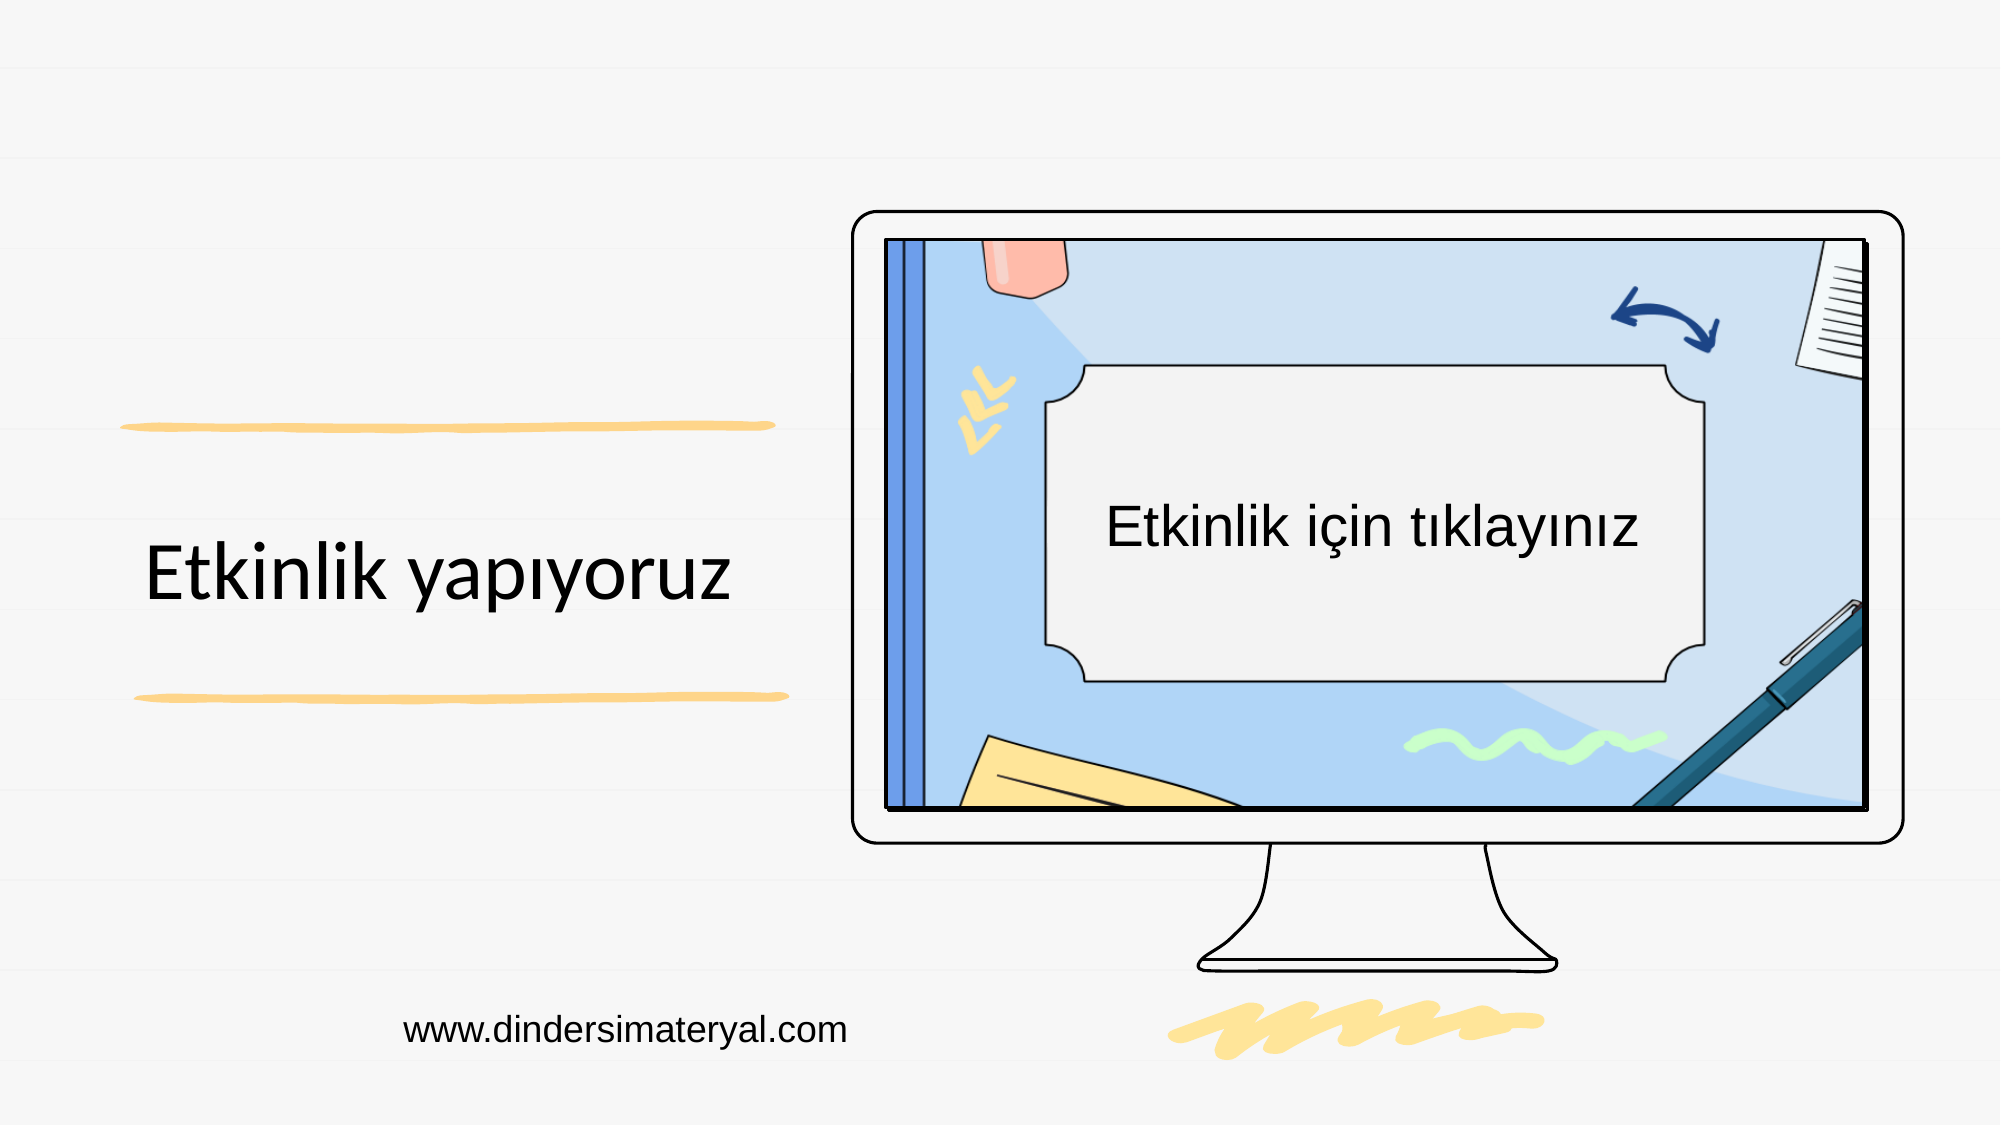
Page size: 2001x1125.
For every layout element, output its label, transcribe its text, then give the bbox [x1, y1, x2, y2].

text_box [133, 691, 790, 705]
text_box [887, 240, 1863, 807]
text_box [852, 211, 1904, 973]
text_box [1162, 999, 1550, 1060]
text_box www.dindersimateryal.com [388, 998, 885, 1058]
text_box [120, 420, 776, 434]
text_box Etkinlik yapıyoruz [125, 496, 814, 670]
